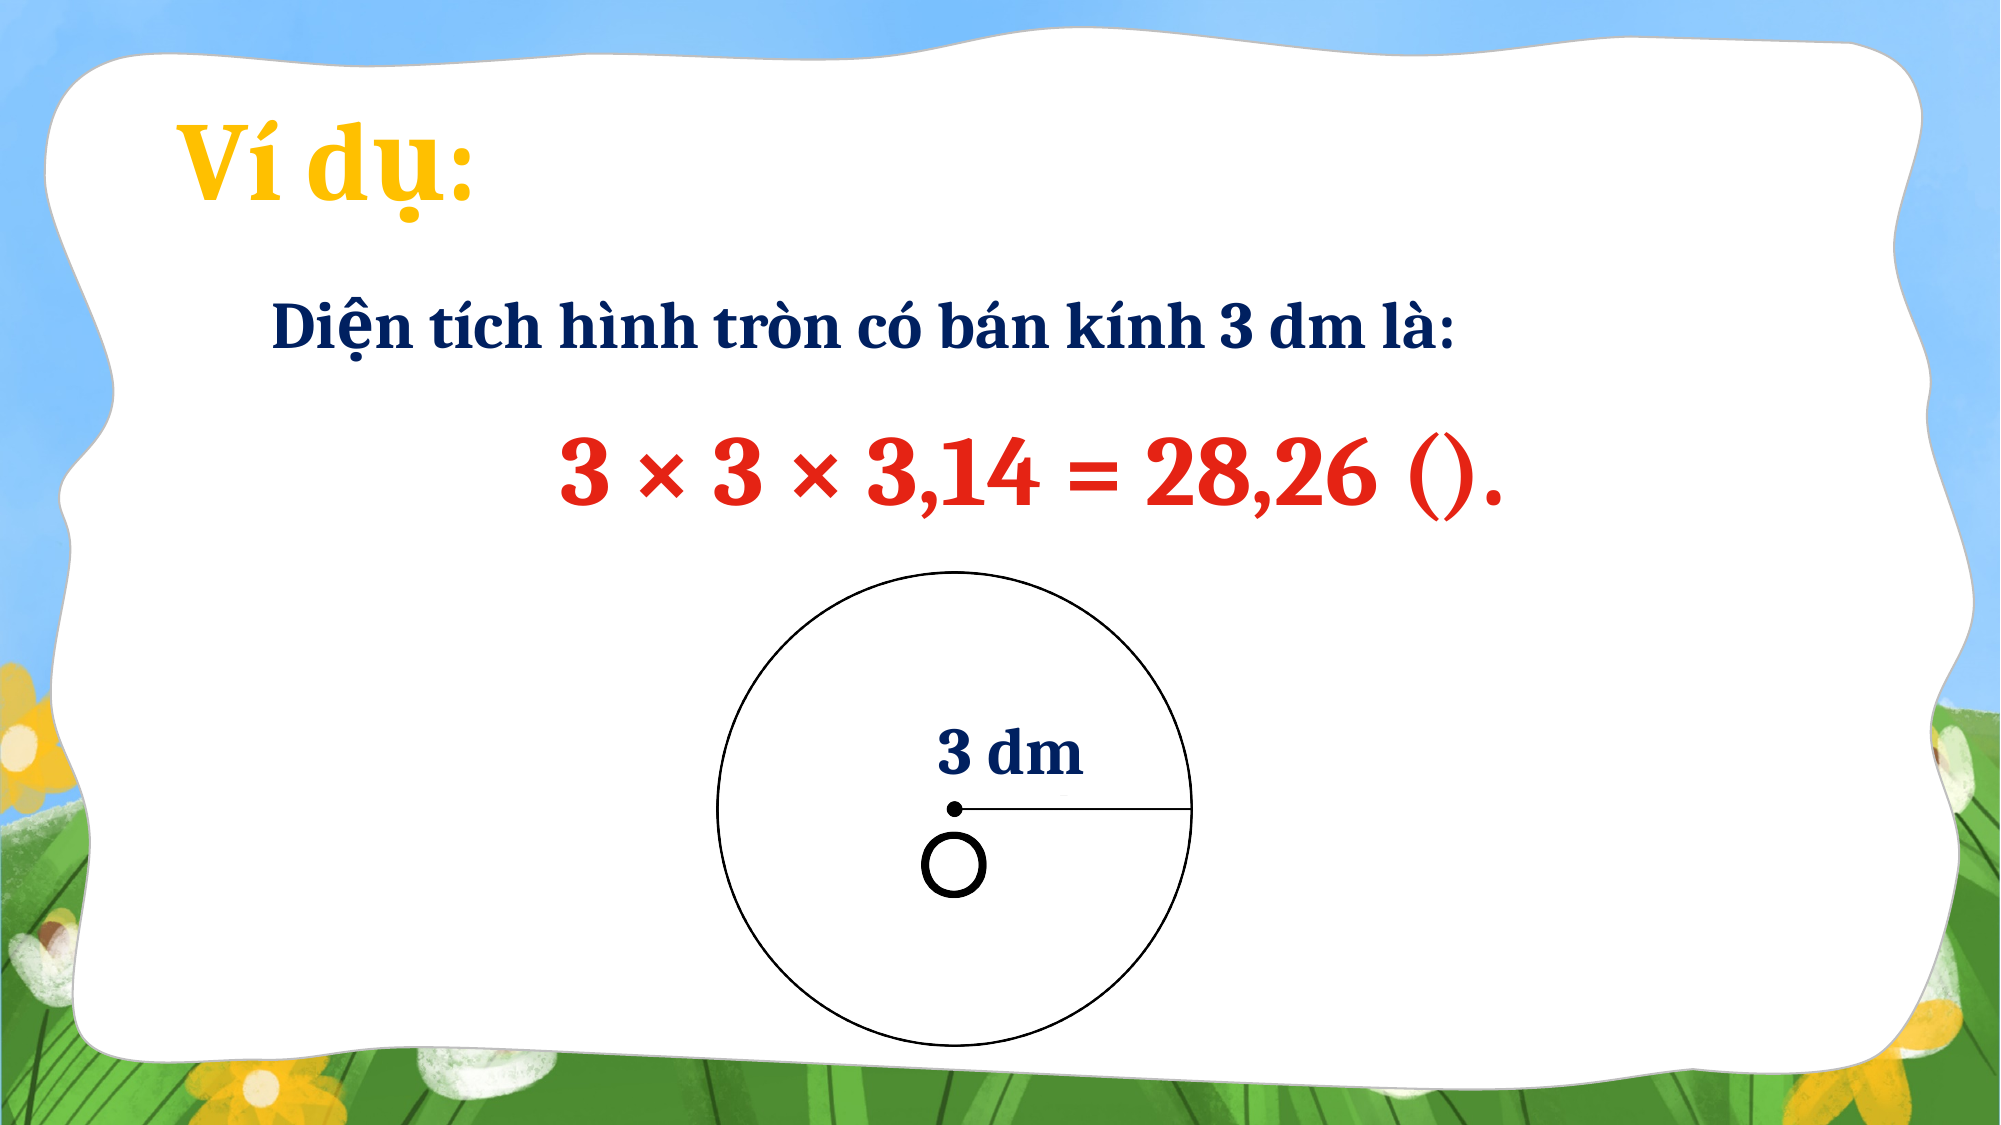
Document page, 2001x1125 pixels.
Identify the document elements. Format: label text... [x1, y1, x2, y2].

text_box Ví dụ: [162, 80, 1193, 230]
picture [0, 0, 2000, 1125]
text_box Diện tích hình tròn có bán kính 3 dm là: [256, 274, 2000, 370]
picture [716, 571, 1193, 1047]
